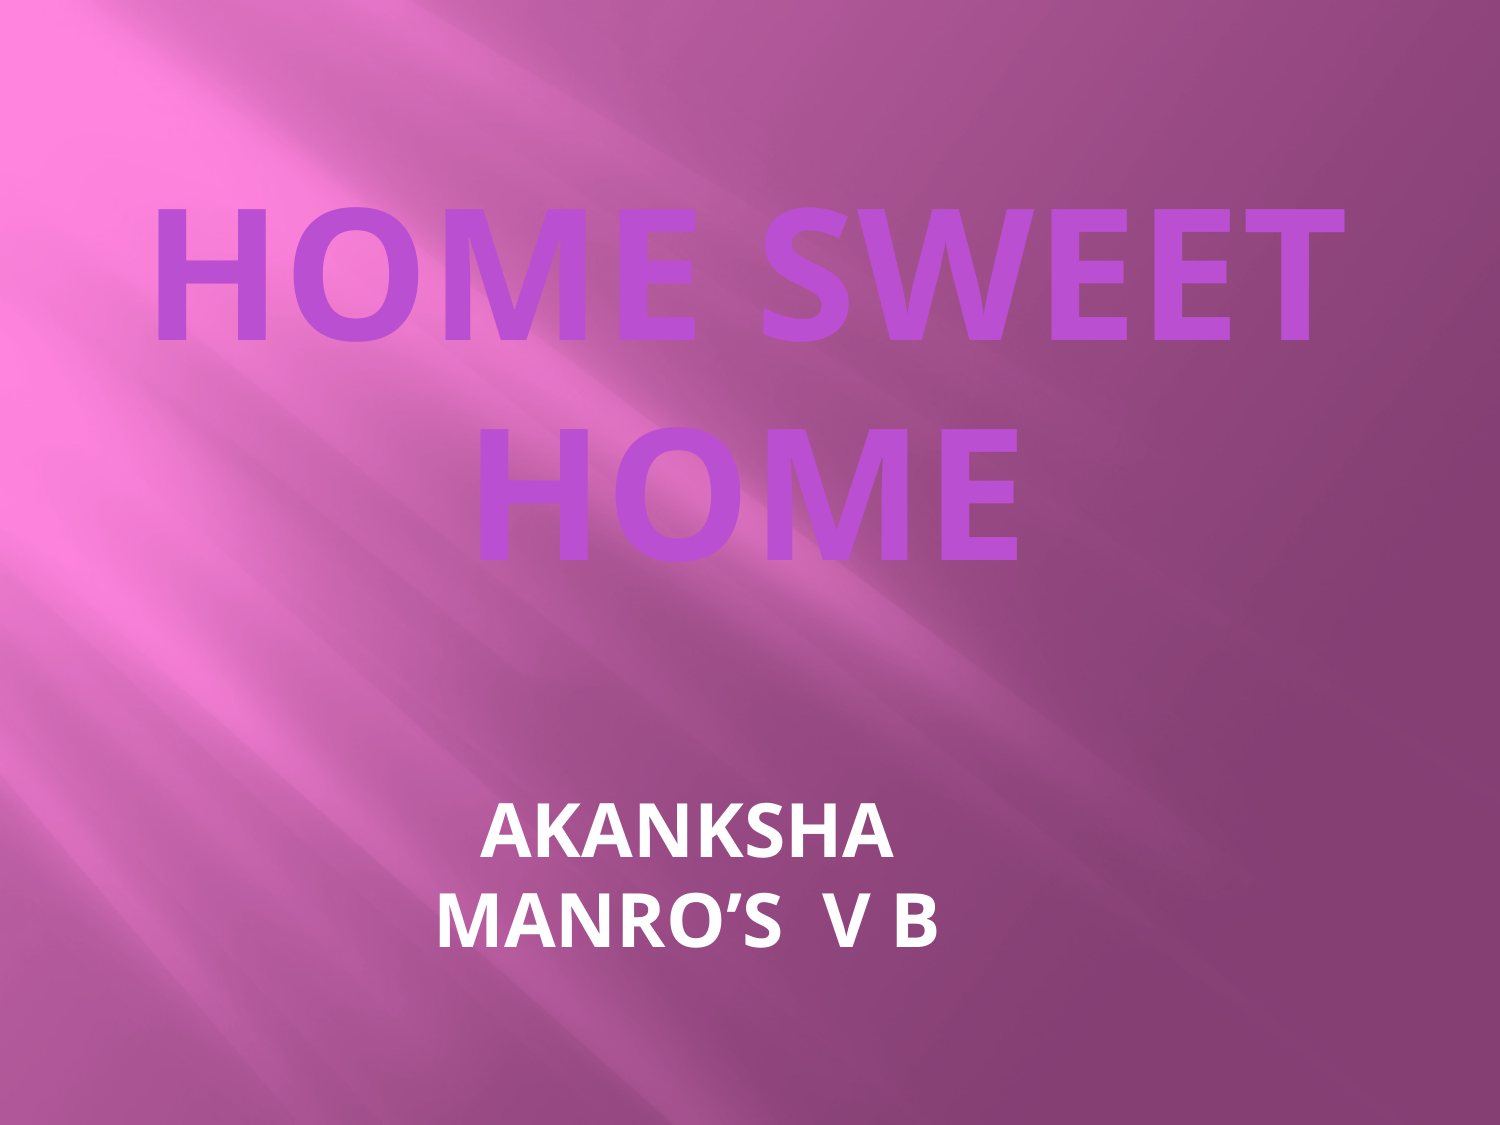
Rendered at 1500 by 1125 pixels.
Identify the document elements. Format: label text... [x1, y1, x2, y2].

text_box AKANKSHA MANRO’S V B [324, 774, 1050, 970]
text_box HOME SWEET HOME [24, 149, 1469, 605]
